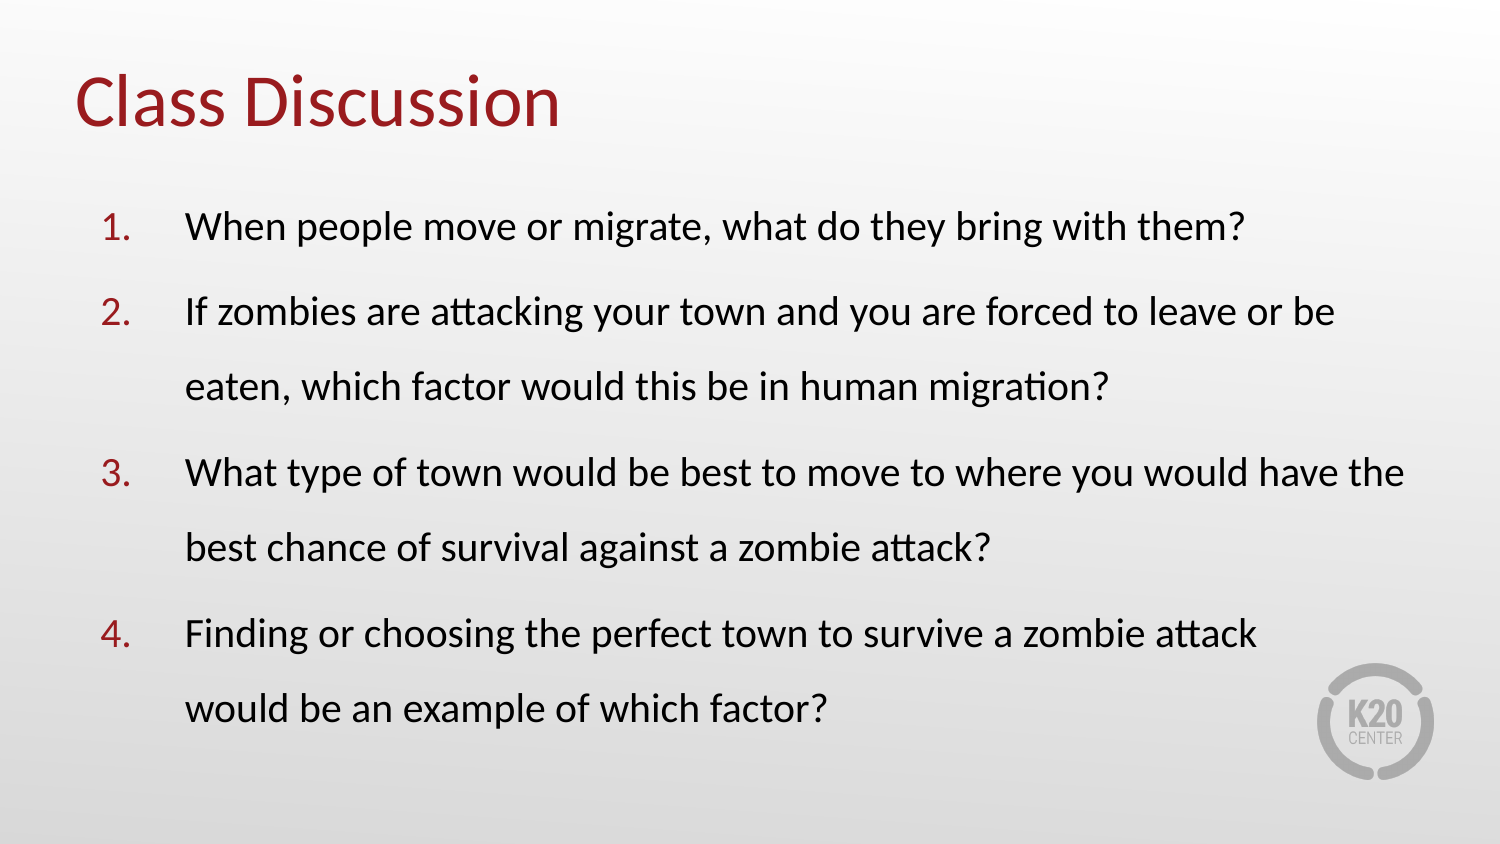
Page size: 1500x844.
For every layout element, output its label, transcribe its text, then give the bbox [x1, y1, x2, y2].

title Class Discussion [75, 43, 1425, 142]
picture [1300, 646, 1451, 797]
list When people move or migrate, what do they bring with them? If zombies are attacking your town and you are forced to leave or be eaten, which factor would this be in human migration? What type of town would be best to move to where you would have the best chance of survival against a zombie attack? Finding or choosing the perfect town to survive a zombie attack would be an example of which factor? [75, 165, 1425, 744]
